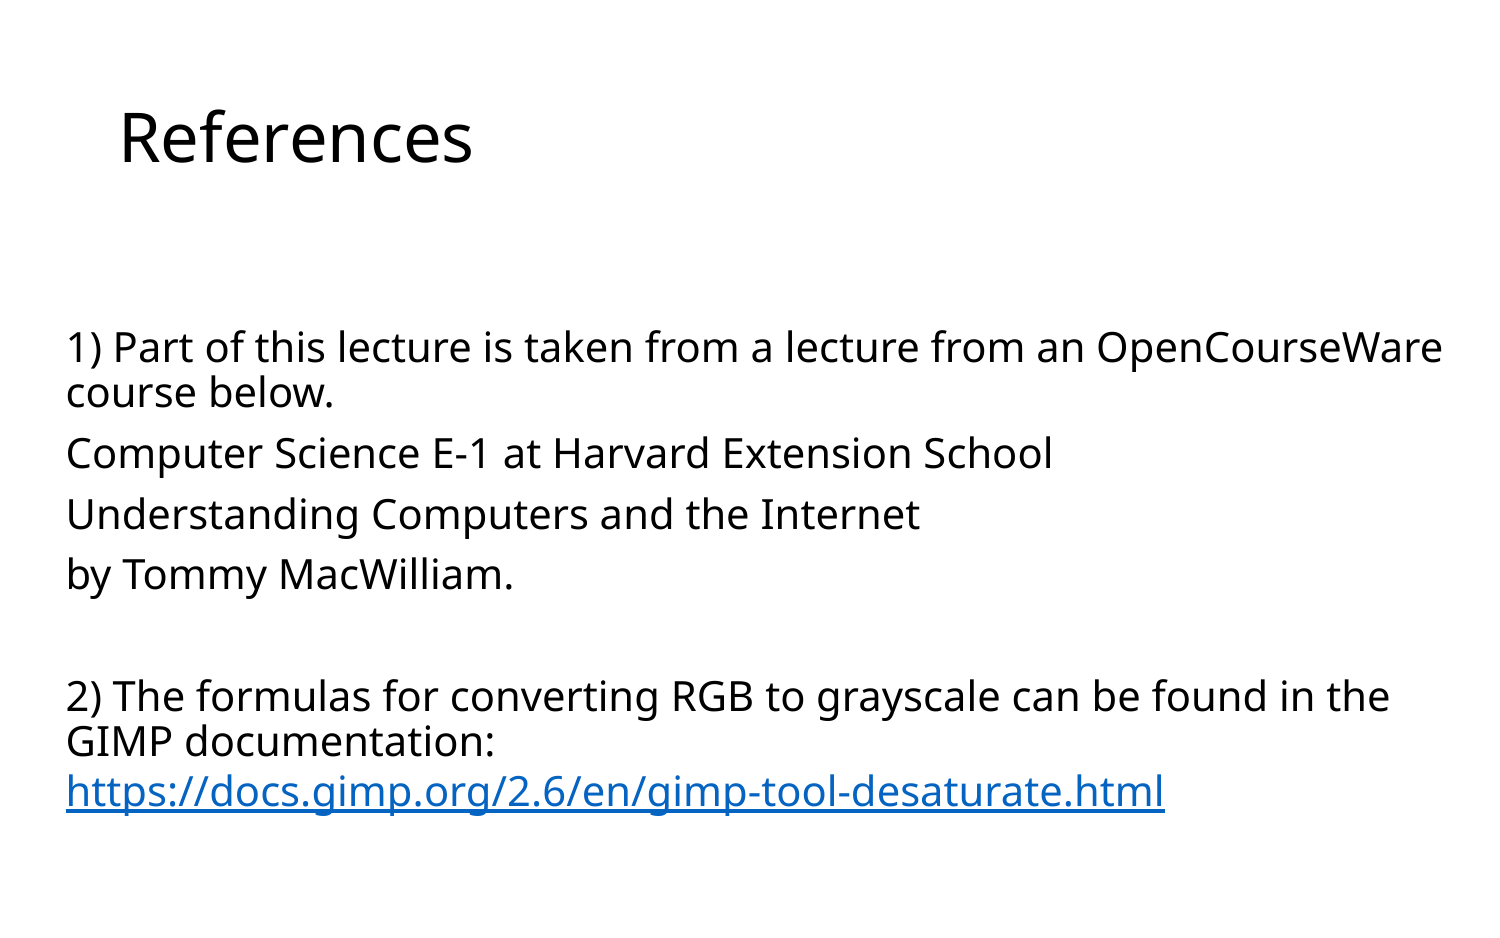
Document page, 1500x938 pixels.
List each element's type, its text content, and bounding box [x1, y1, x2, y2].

title References [103, 49, 1397, 193]
list 1) Part of this lecture is taken from a lecture from an OpenCourseWare course below. Computer Science E-1 at Harvard Extension School Understanding Computers and the Internet by Tommy MacWilliam. 2) The formulas for converting RGB to grayscale can be found in the GIMP documentation: https://docs.gimp.org/2.6/en/gimp-tool-desaturate.html [50, 193, 1461, 873]
